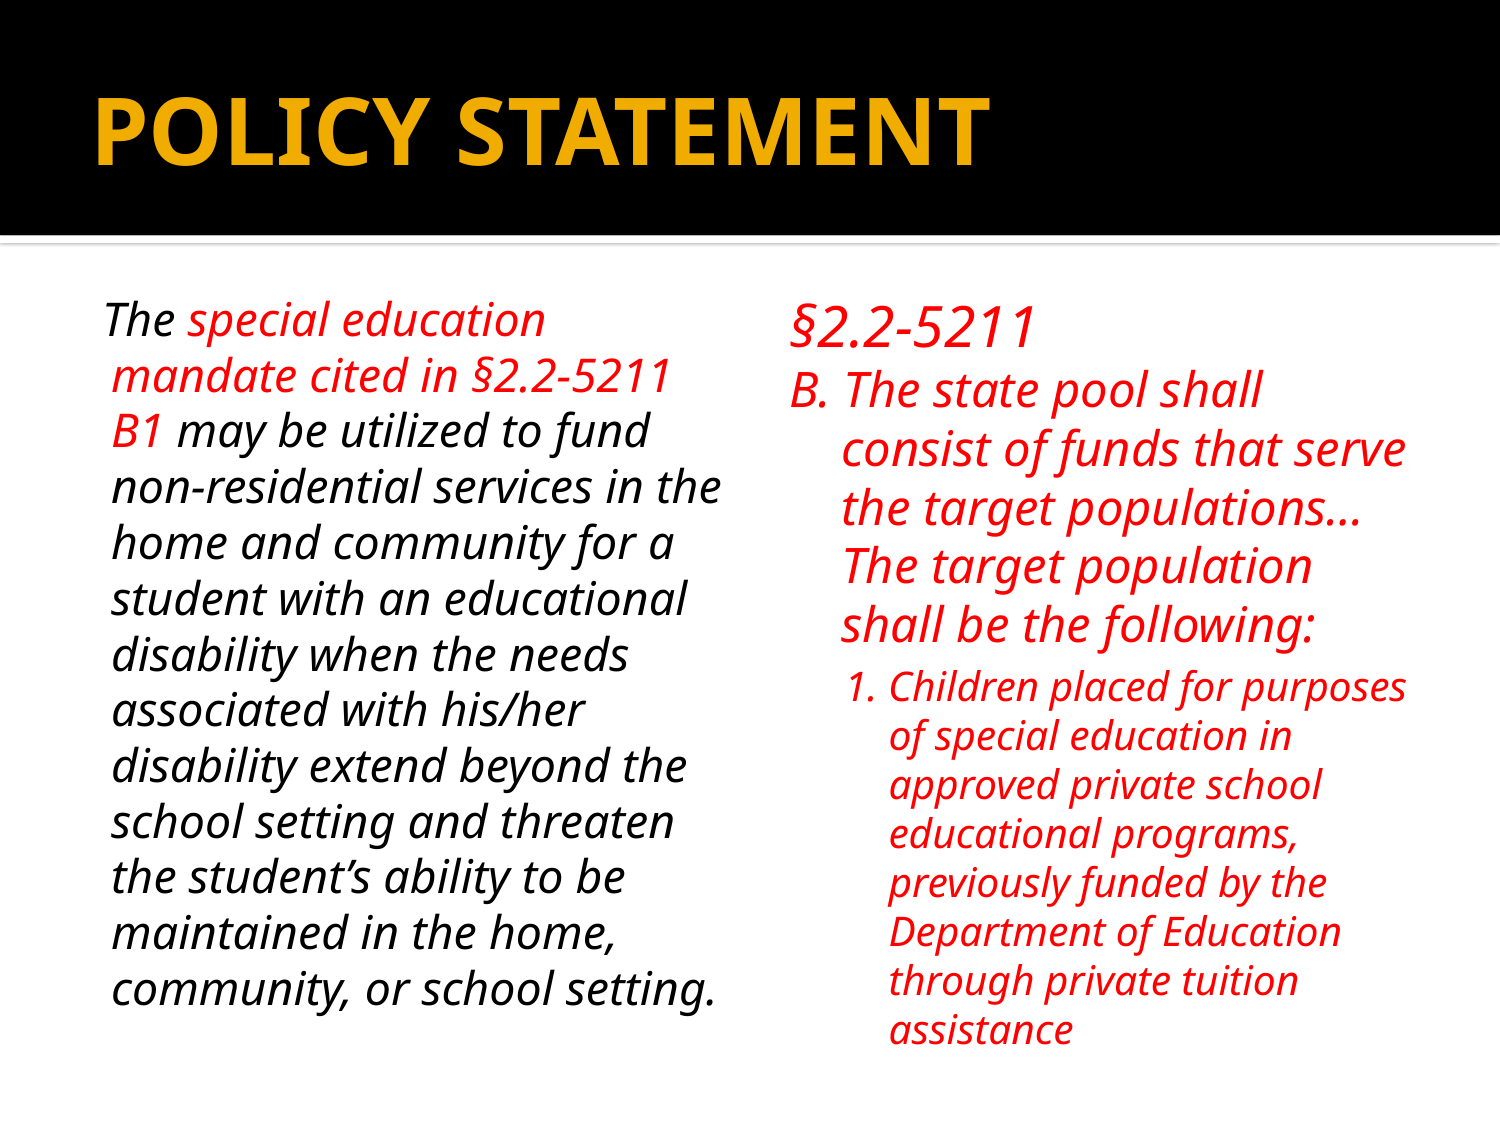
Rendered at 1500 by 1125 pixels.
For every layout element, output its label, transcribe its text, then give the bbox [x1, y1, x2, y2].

title POLICY STATEMENT [75, 24, 1425, 231]
list The special education mandate cited in §2.2-5211 B1 may be utilized to fund non-residential services in the home and community for a student with an educational disability when the needs associated with his/her disability extend beyond the school setting and threaten the student’s ability to be maintained in the home, community, or school setting. [75, 275, 738, 1050]
list §2.2-5211 B. The state pool shall consist of funds that serve the target populations… The target population shall be the following: 1. Children placed for purposes of special education in approved private school educational programs, previously funded by the Department of Education through private tuition assistance [761, 275, 1425, 1088]
